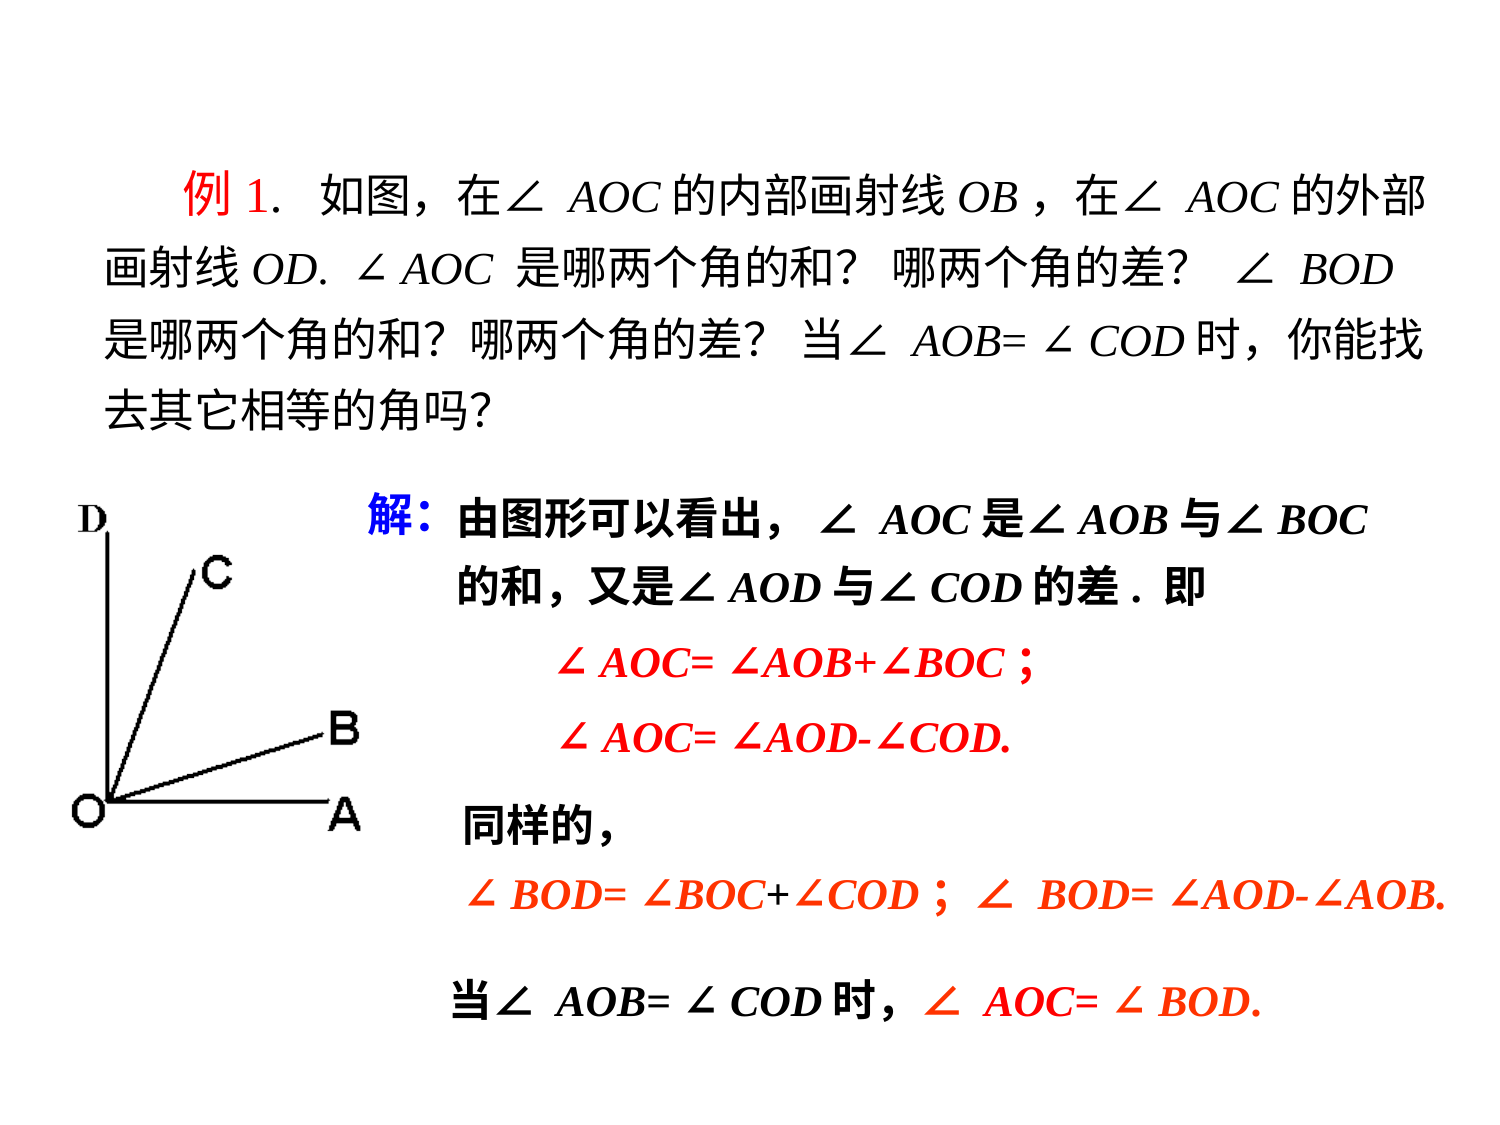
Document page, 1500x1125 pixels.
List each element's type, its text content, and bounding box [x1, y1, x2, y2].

text_box 由图形可以看出， ∠ AOC是∠AOB与∠BOC的和，又是∠AOD与∠COD的差. 即 [441, 467, 1427, 619]
text_box 例1. 如图，在∠ AOC的内部画射线OB，在∠ AOC的外部画射线OD. ∠ AOC 是哪两个角的和？ 哪两个角的差？ ∠ BOD是哪两个角的和？哪两个角的差？ 当∠ AOB= ∠ COD时，你能找去其它相等的角吗？ [88, 137, 1459, 445]
text_box ∠ AOC= ∠AOD-∠COD. [540, 685, 1028, 769]
text_box 当∠ AOB= ∠ COD时，∠ AOC= ∠ BOD. [433, 950, 1288, 1033]
text_box ∠ AOC= ∠AOB+∠BOC； [537, 610, 1074, 694]
picture [66, 493, 370, 843]
text_box 同样的， ∠ BOD= ∠BOC+∠COD；∠ BOD= ∠AOD-∠AOB. [448, 774, 1463, 926]
text_box 解： [353, 461, 475, 548]
